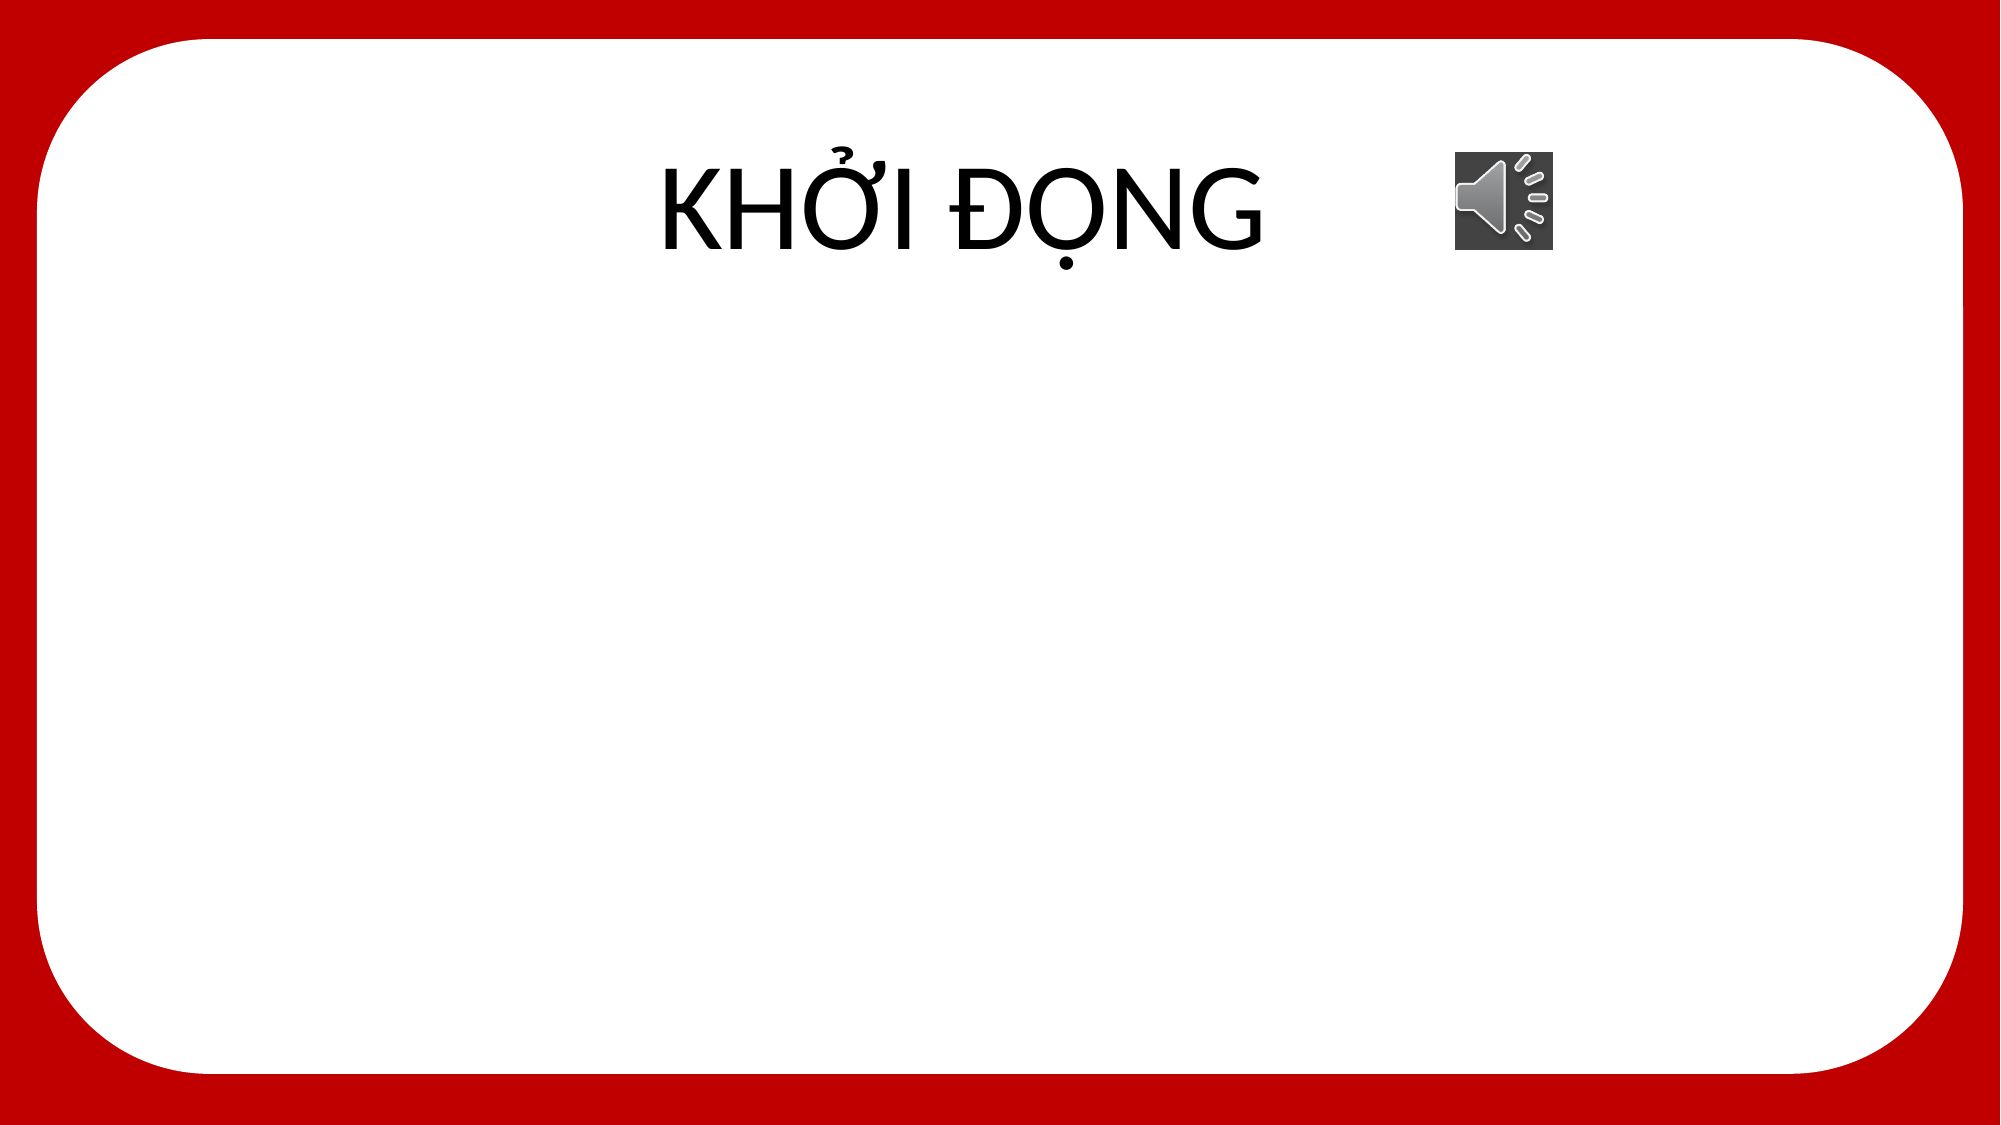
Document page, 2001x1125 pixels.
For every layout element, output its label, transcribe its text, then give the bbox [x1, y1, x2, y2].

text_box [0, 0, 2000, 1125]
picture [1454, 150, 1555, 251]
text_box [35, 38, 1965, 1075]
text_box KHỞI ĐỘNG [643, 117, 1357, 283]
